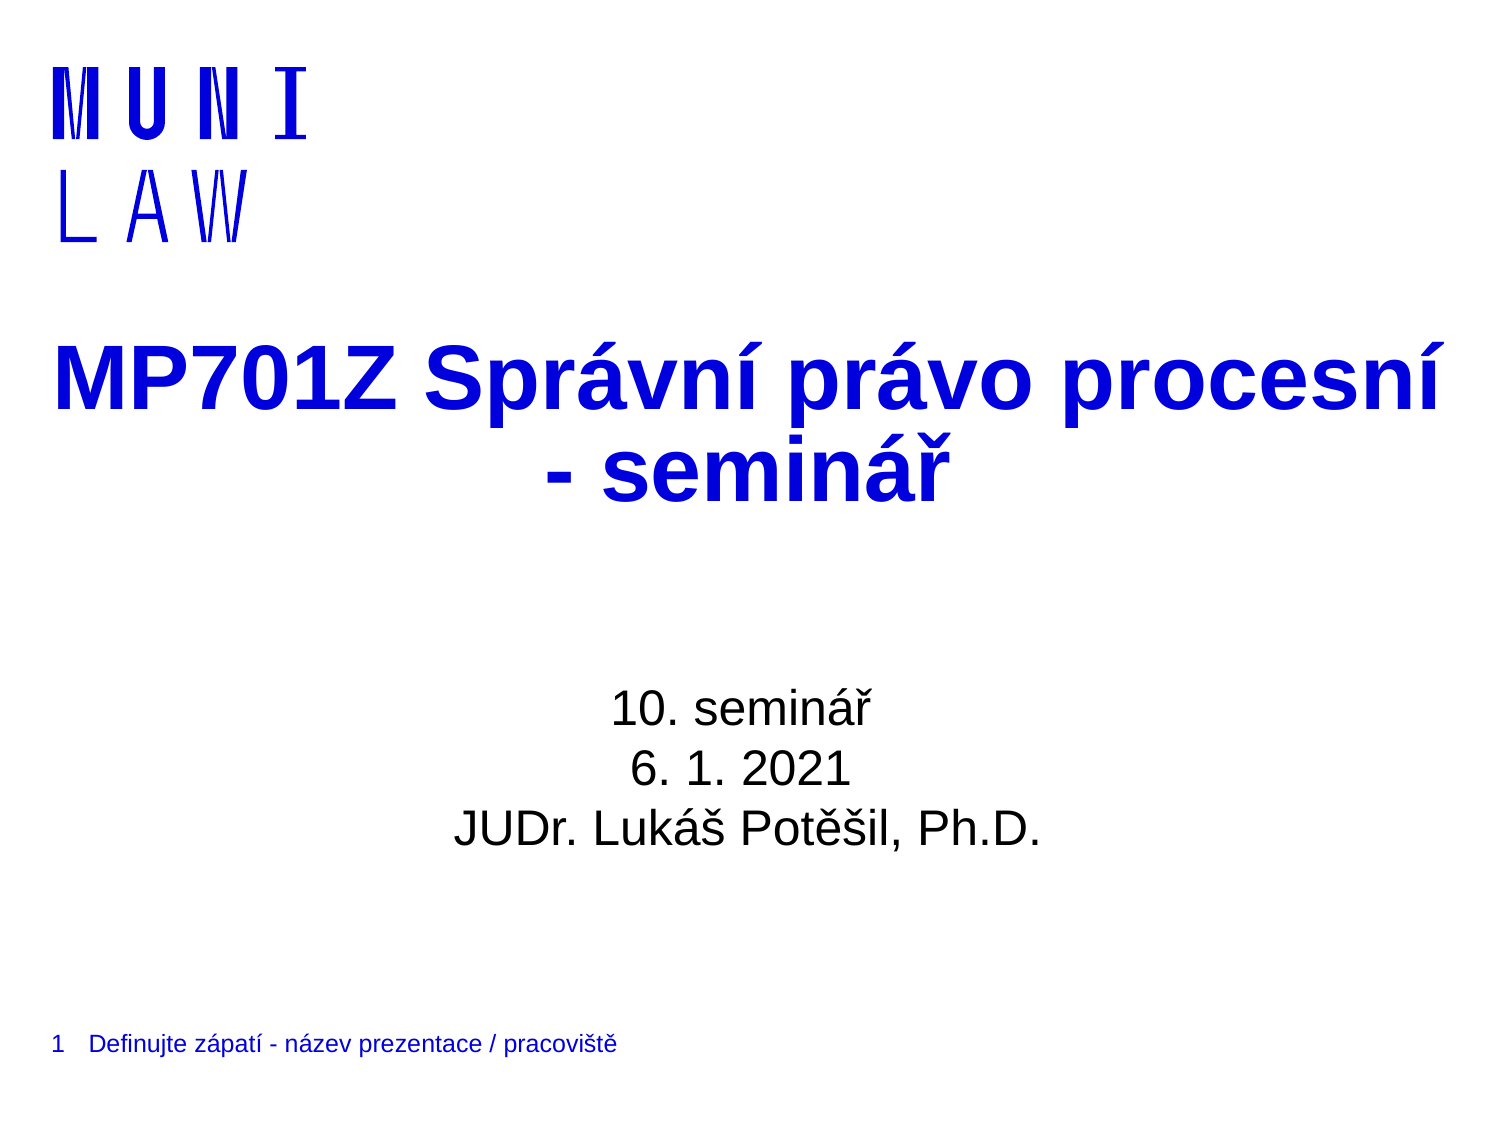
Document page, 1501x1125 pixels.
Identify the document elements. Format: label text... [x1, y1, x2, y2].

footer Definujte zápatí - název prezentace / pracoviště [88, 1021, 1064, 1063]
subtitle 10. seminář 6. 1. 2021 JUDr. Lukáš Potěšil, Ph.D. [49, 675, 1448, 790]
title MP701Z Správní právo procesní - seminář [49, 335, 1448, 668]
slide_number 1 [50, 1021, 82, 1063]
